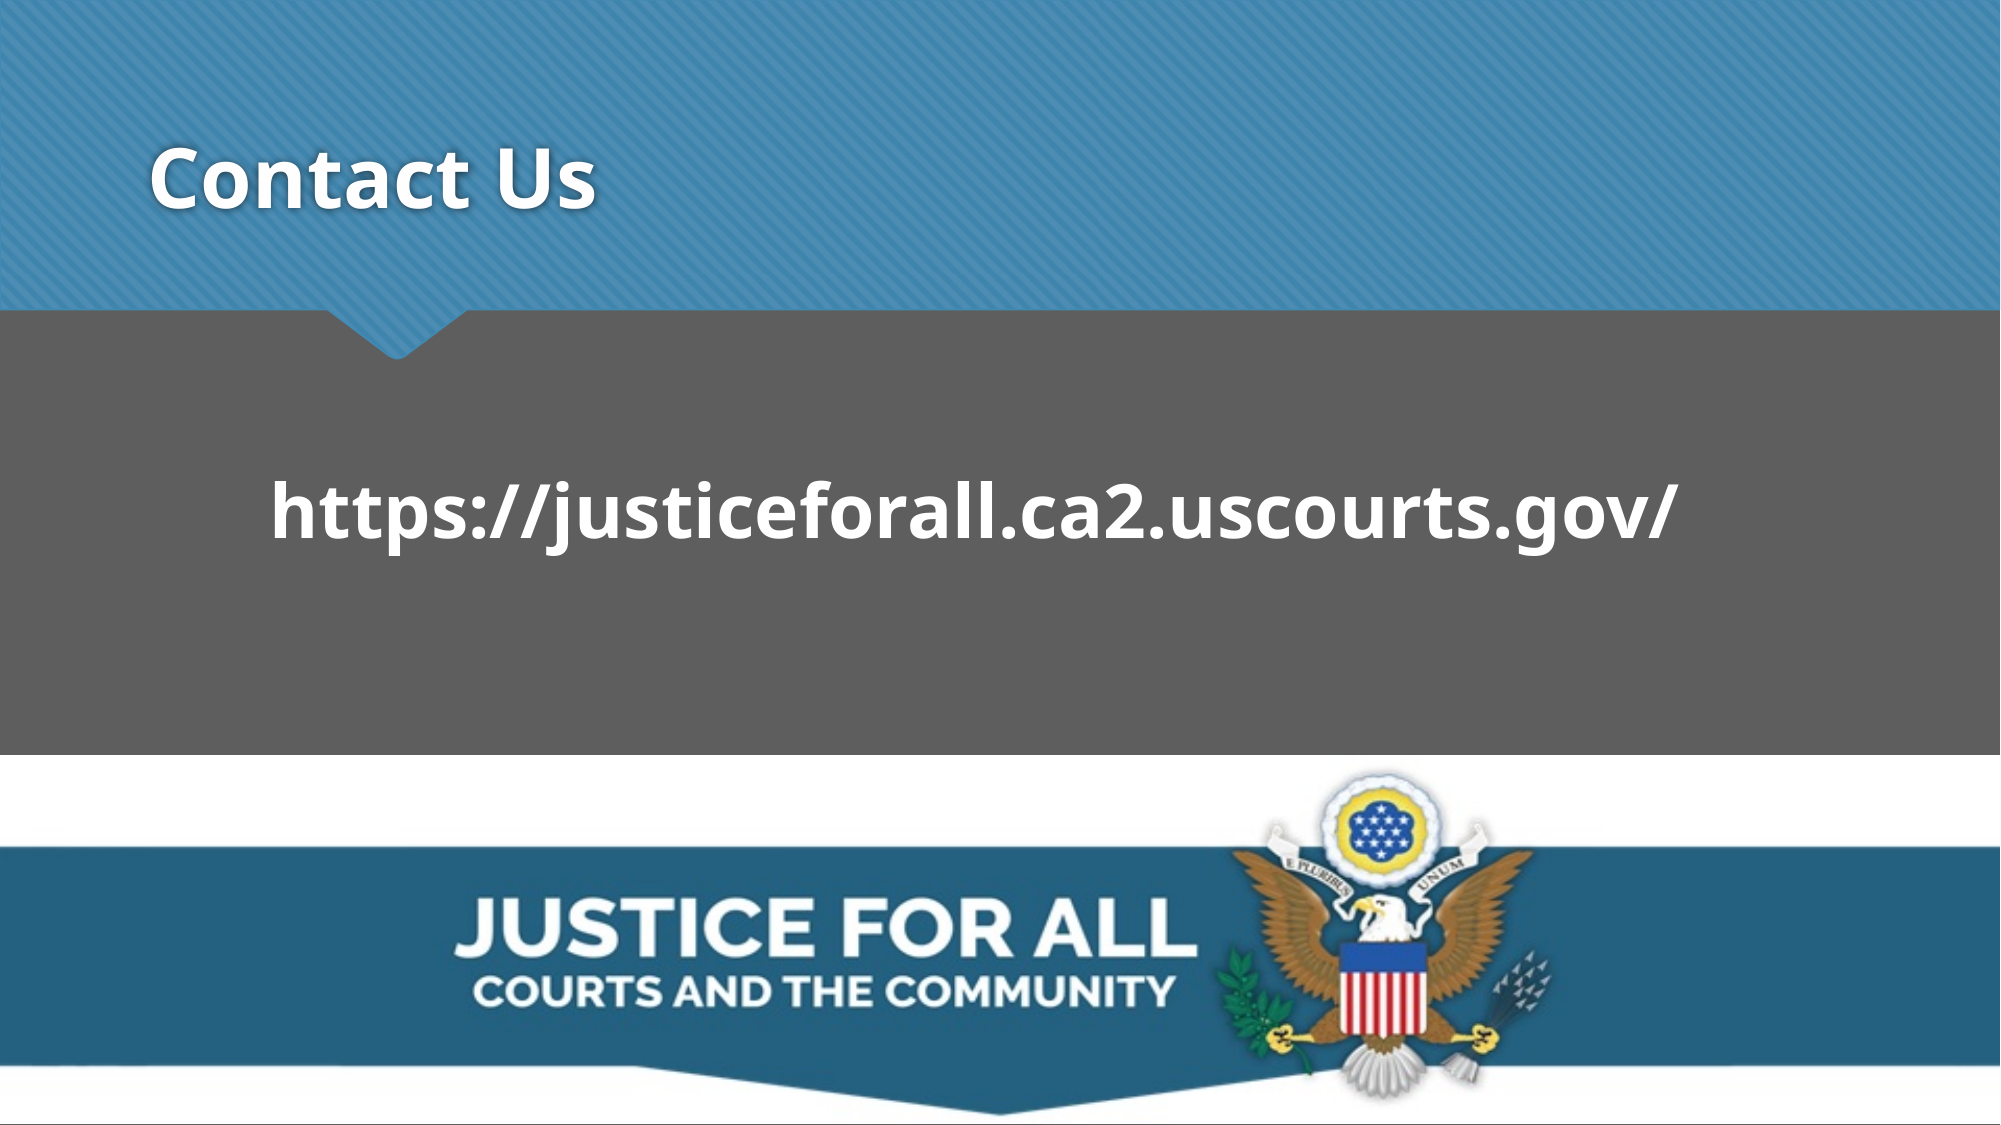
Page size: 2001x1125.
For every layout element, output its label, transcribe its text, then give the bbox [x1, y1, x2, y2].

title Contact Us [132, 73, 1868, 233]
text_box https://justiceforall.ca2.uscourts.gov/ [254, 456, 1696, 562]
picture [0, 755, 2000, 1125]
